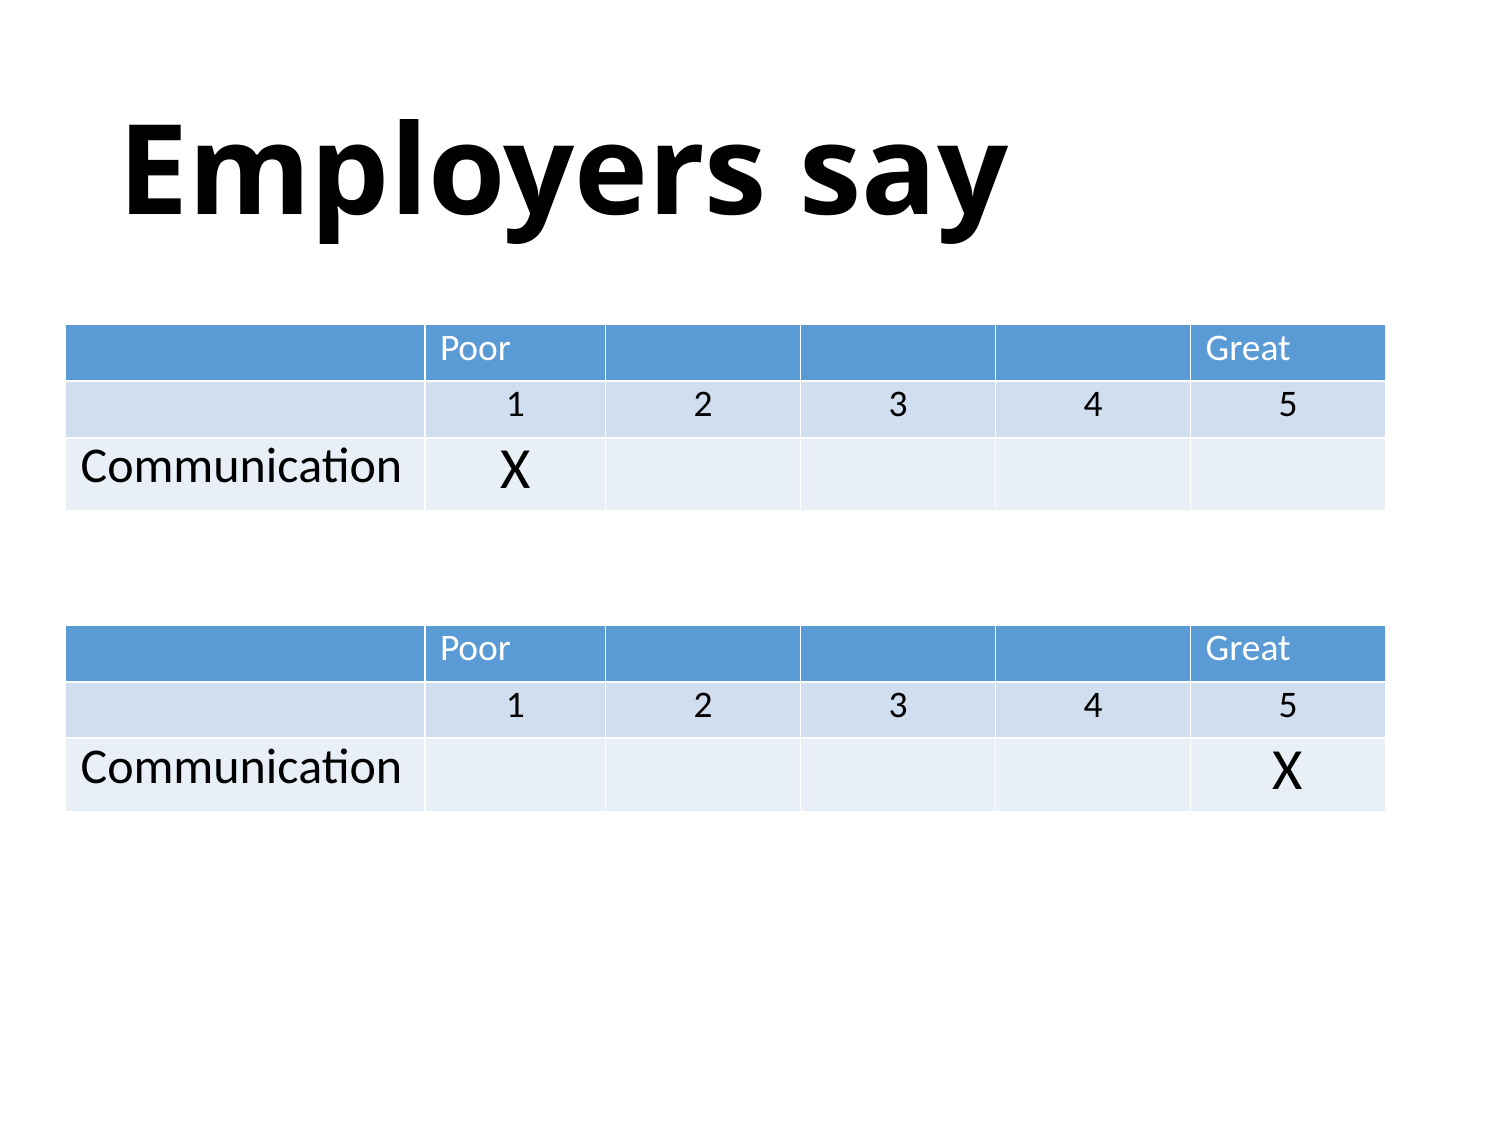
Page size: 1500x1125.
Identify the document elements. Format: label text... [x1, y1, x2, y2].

table_cell 1 [426, 683, 605, 737]
table_cell 3 [801, 382, 995, 437]
table_cell [606, 439, 800, 510]
table_header [606, 325, 800, 380]
table_cell X [426, 439, 605, 510]
table_cell [996, 439, 1190, 510]
table_cell [801, 439, 995, 510]
table_cell [66, 683, 424, 737]
table_cell 2 [606, 683, 800, 737]
table_header [66, 325, 424, 380]
table_cell 5 [1191, 683, 1385, 737]
table_cell [1191, 439, 1385, 510]
table_cell 4 [996, 683, 1190, 737]
table_header Great [1191, 325, 1385, 380]
table_header [996, 325, 1190, 380]
table_cell Communication [66, 739, 424, 811]
title Employers say [103, 59, 1397, 278]
table_header Poor [426, 626, 605, 681]
table_cell [426, 739, 605, 811]
table_cell 3 [801, 683, 995, 737]
table_cell X [1191, 739, 1385, 811]
table_cell [996, 739, 1190, 811]
table_cell [606, 739, 800, 811]
table_cell 5 [1191, 382, 1385, 437]
table_header [66, 626, 424, 681]
table_header [801, 626, 995, 681]
table_header [606, 626, 800, 681]
table_header Great [1191, 626, 1385, 681]
table_cell 1 [426, 382, 605, 437]
table_header [996, 626, 1190, 681]
table_cell [66, 382, 424, 437]
table_header [801, 325, 995, 380]
table_cell 4 [996, 382, 1190, 437]
table_cell [801, 739, 995, 811]
table_cell Communication [66, 439, 424, 510]
table_header Poor [426, 325, 605, 380]
table_cell 2 [606, 382, 800, 437]
